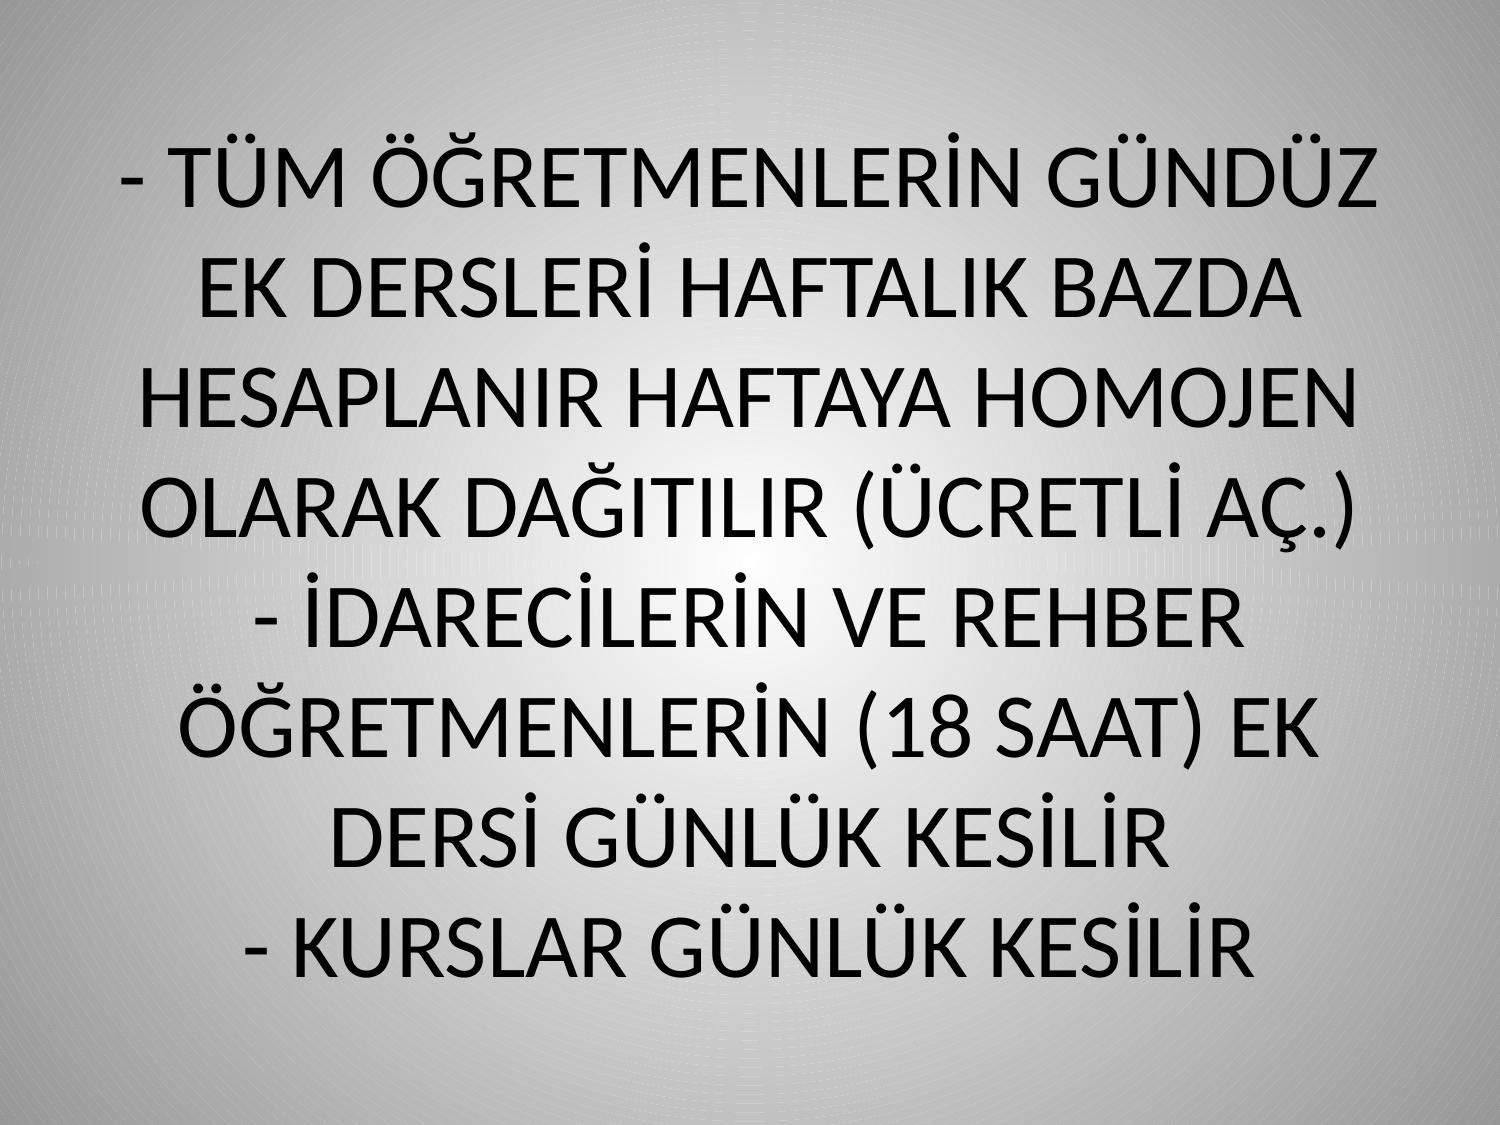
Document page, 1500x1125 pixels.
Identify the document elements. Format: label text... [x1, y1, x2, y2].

title - TÜM ÖĞRETMENLERİN GÜNDÜZ EK DERSLERİ HAFTALIK BAZDA HESAPLANIR HAFTAYA HOMOJEN OLARAK DAĞITILIR (ÜCRETLİ AÇ.) - İDARECİLERİN VE REHBER ÖĞRETMENLERİN (18 SAAT) EK DERSİ GÜNLÜK KESİLİR - KURSLAR GÜNLÜK KESİLİR [75, 45, 1425, 1067]
